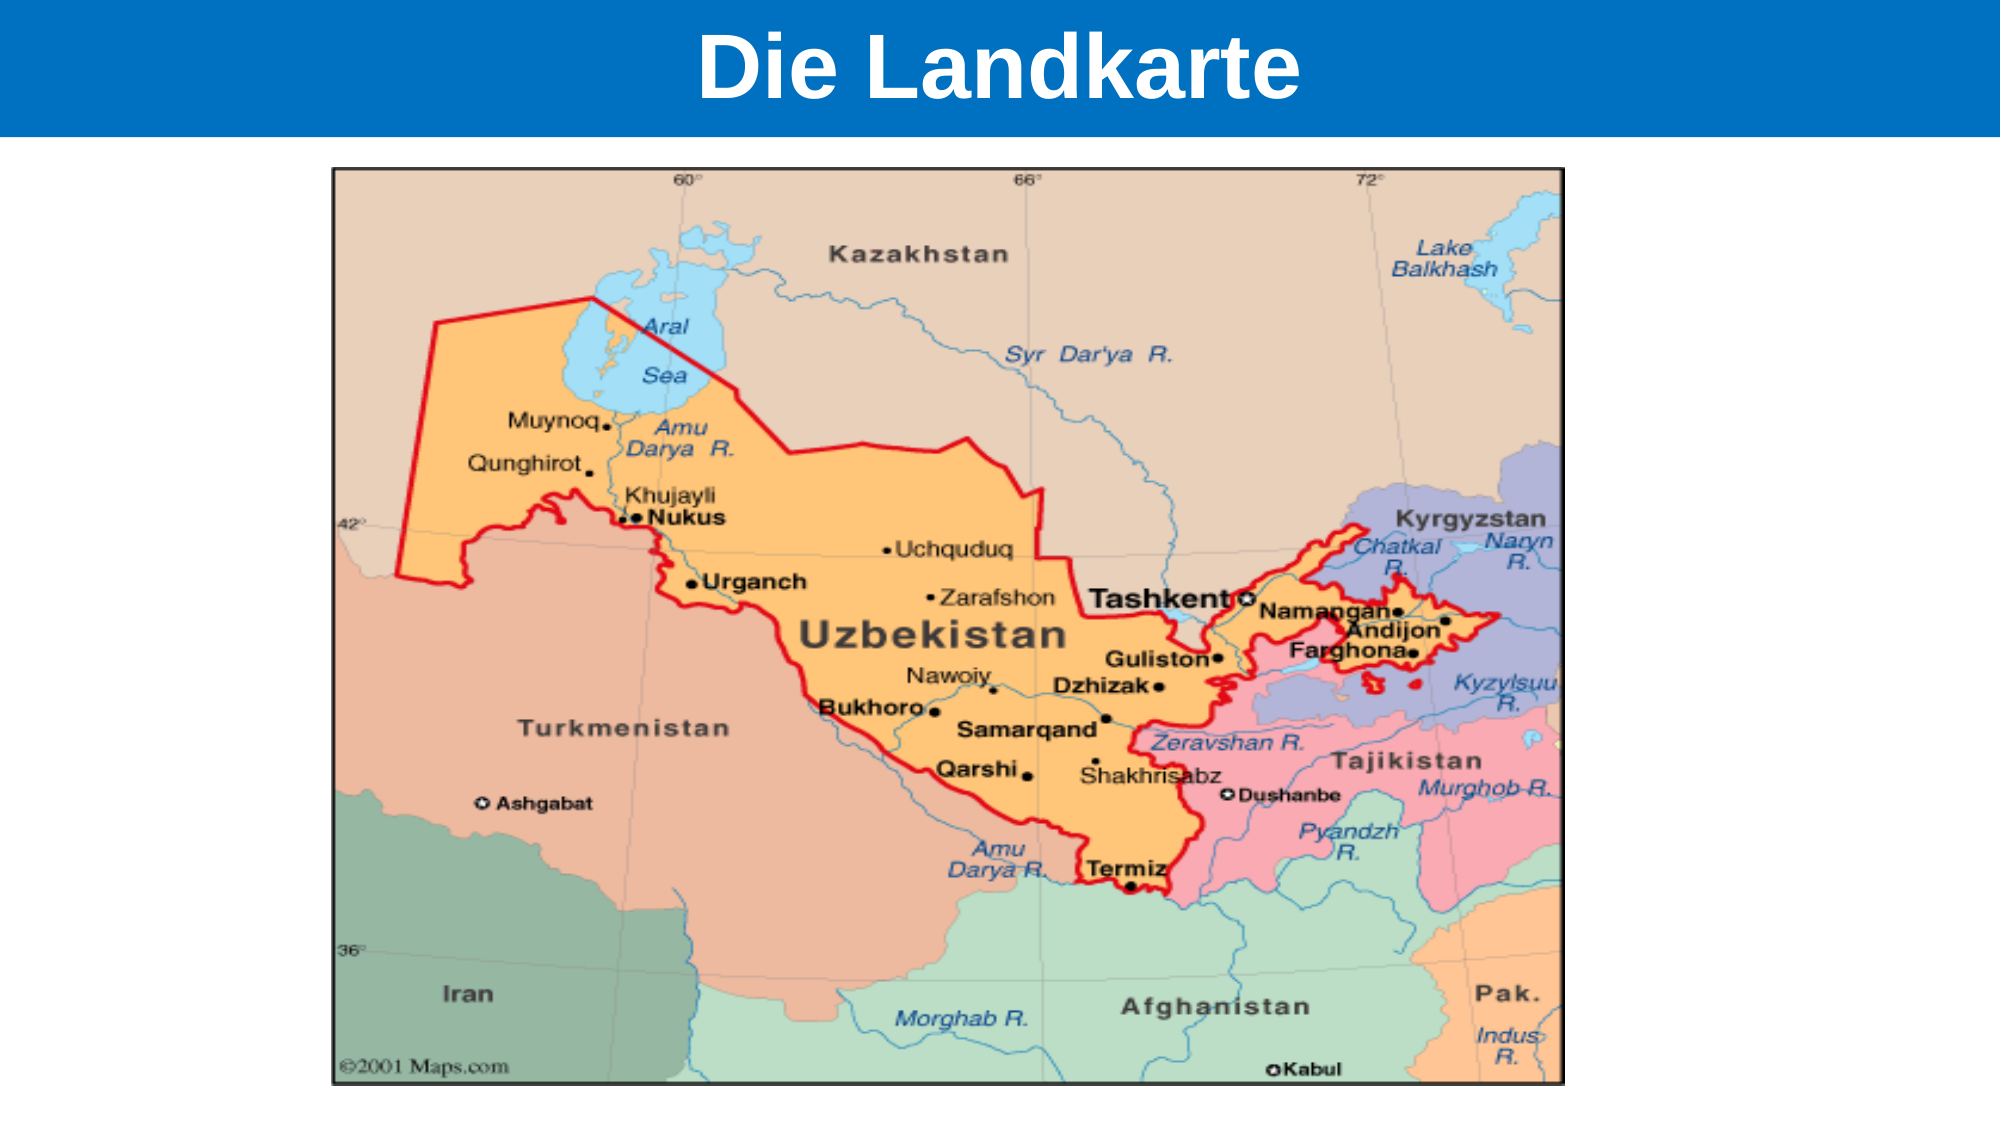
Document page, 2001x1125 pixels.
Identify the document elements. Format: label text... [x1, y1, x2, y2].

picture [331, 167, 1565, 1086]
title Die Landkarte [0, 0, 2000, 138]
